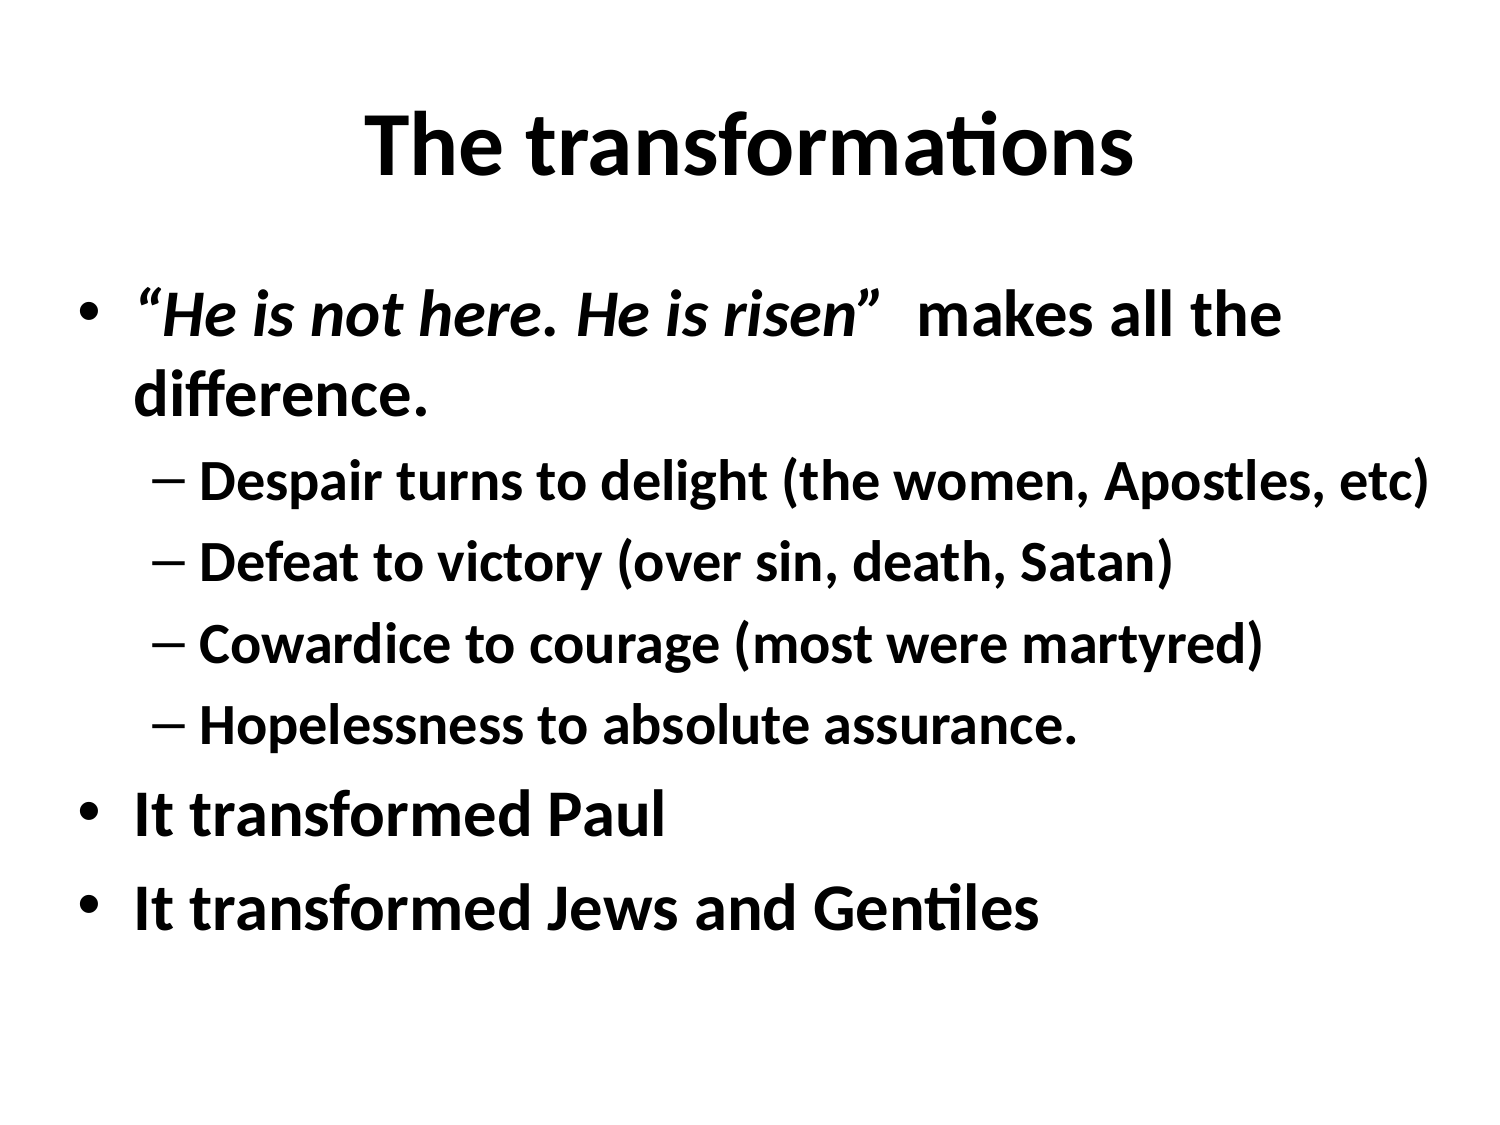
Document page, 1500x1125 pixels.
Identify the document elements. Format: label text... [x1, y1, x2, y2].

title The transformations [75, 45, 1425, 233]
list “He is not here. He is risen” makes all the difference. Despair turns to delight (the women, Apostles, etc) Defeat to victory (over sin, death, Satan) Cowardice to courage (most were martyred) Hopelessness to absolute assurance. It transformed Paul It transformed Jews and Gentiles [62, 262, 1450, 1100]
